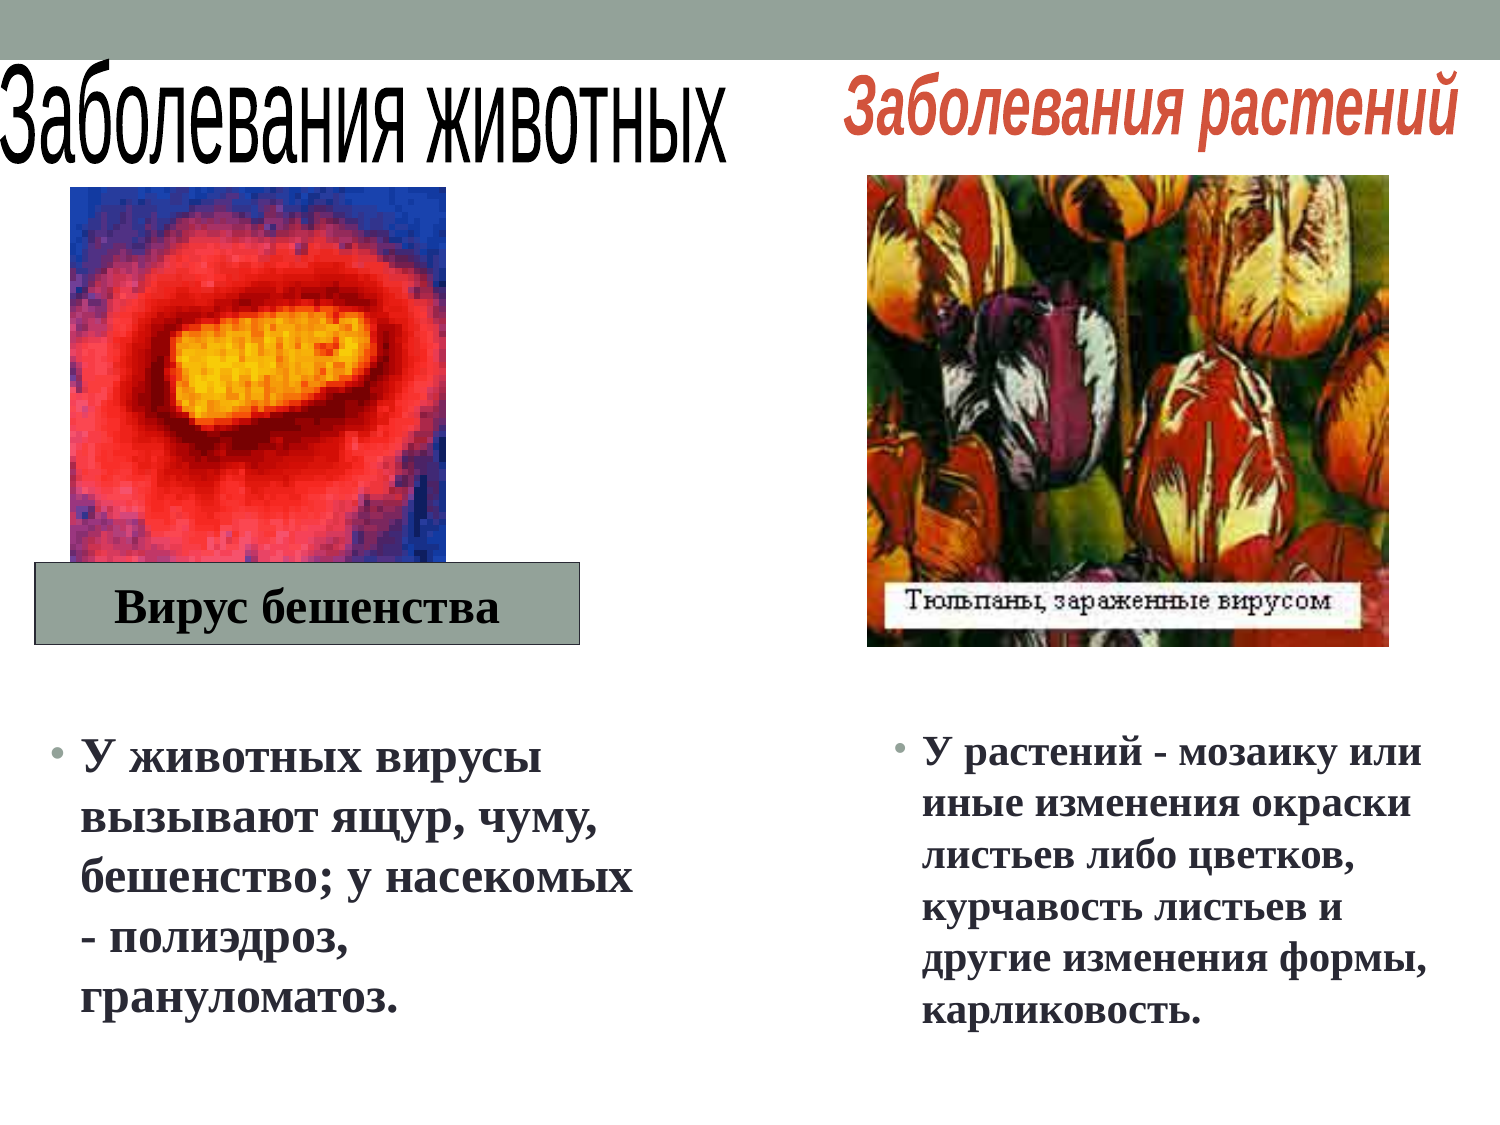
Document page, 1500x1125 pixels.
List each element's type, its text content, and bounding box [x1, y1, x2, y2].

text_box Вирус бешенства [35, 562, 580, 645]
list У животных вирусы вызывают ящур, чуму, бешенство; у насекомых - полиэдроз, грануломатоз. [35, 714, 657, 1067]
picture [866, 175, 1389, 647]
picture [70, 187, 446, 563]
text_box У растений - мозаику или иные изменения окраски листьев либо цветков, курчавость листьев и другие изменения формы, карликовость. [878, 714, 1447, 1090]
